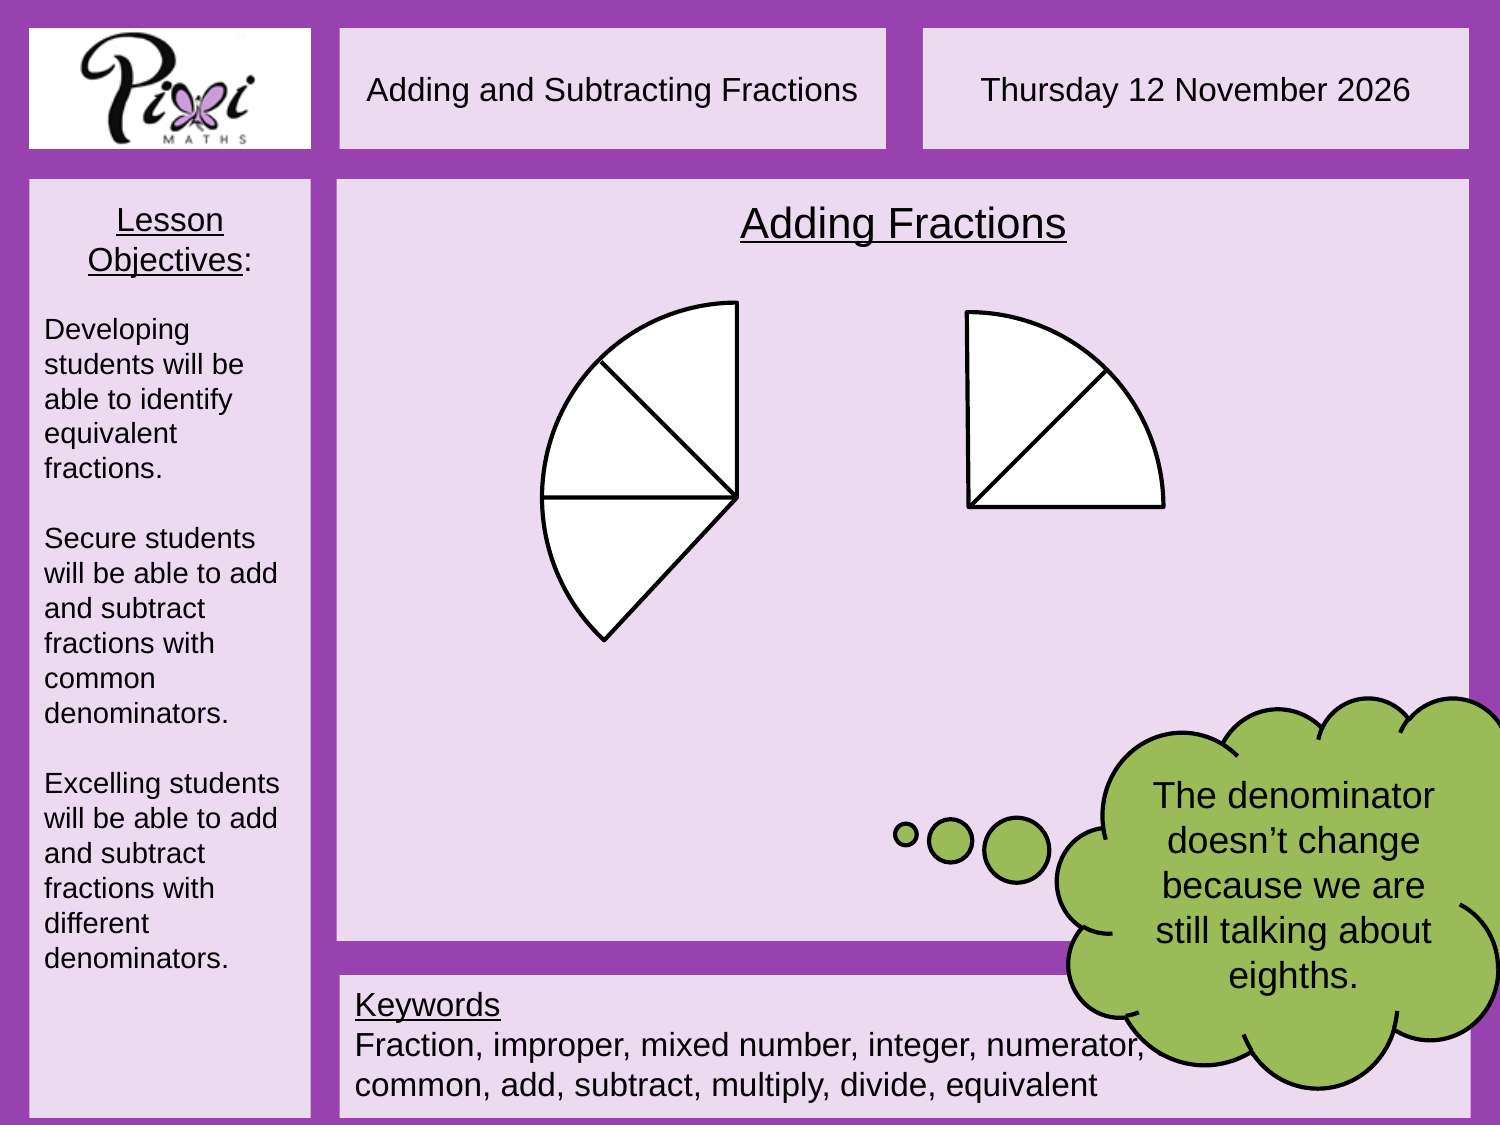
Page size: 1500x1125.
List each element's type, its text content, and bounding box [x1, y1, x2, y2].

text_box The denominator doesn’t change because we are still talking about eighths. [982, 815, 1052, 885]
picture [0, 0, 1500, 1125]
text_box Adding Fractions [348, 187, 1459, 255]
text_box The denominator doesn’t change because we are still talking about eighths. [926, 817, 975, 865]
text_box The denominator doesn’t change because we are still talking about eighths. [1054, 696, 1500, 1091]
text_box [773, 311, 1164, 703]
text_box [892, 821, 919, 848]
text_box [541, 302, 933, 693]
